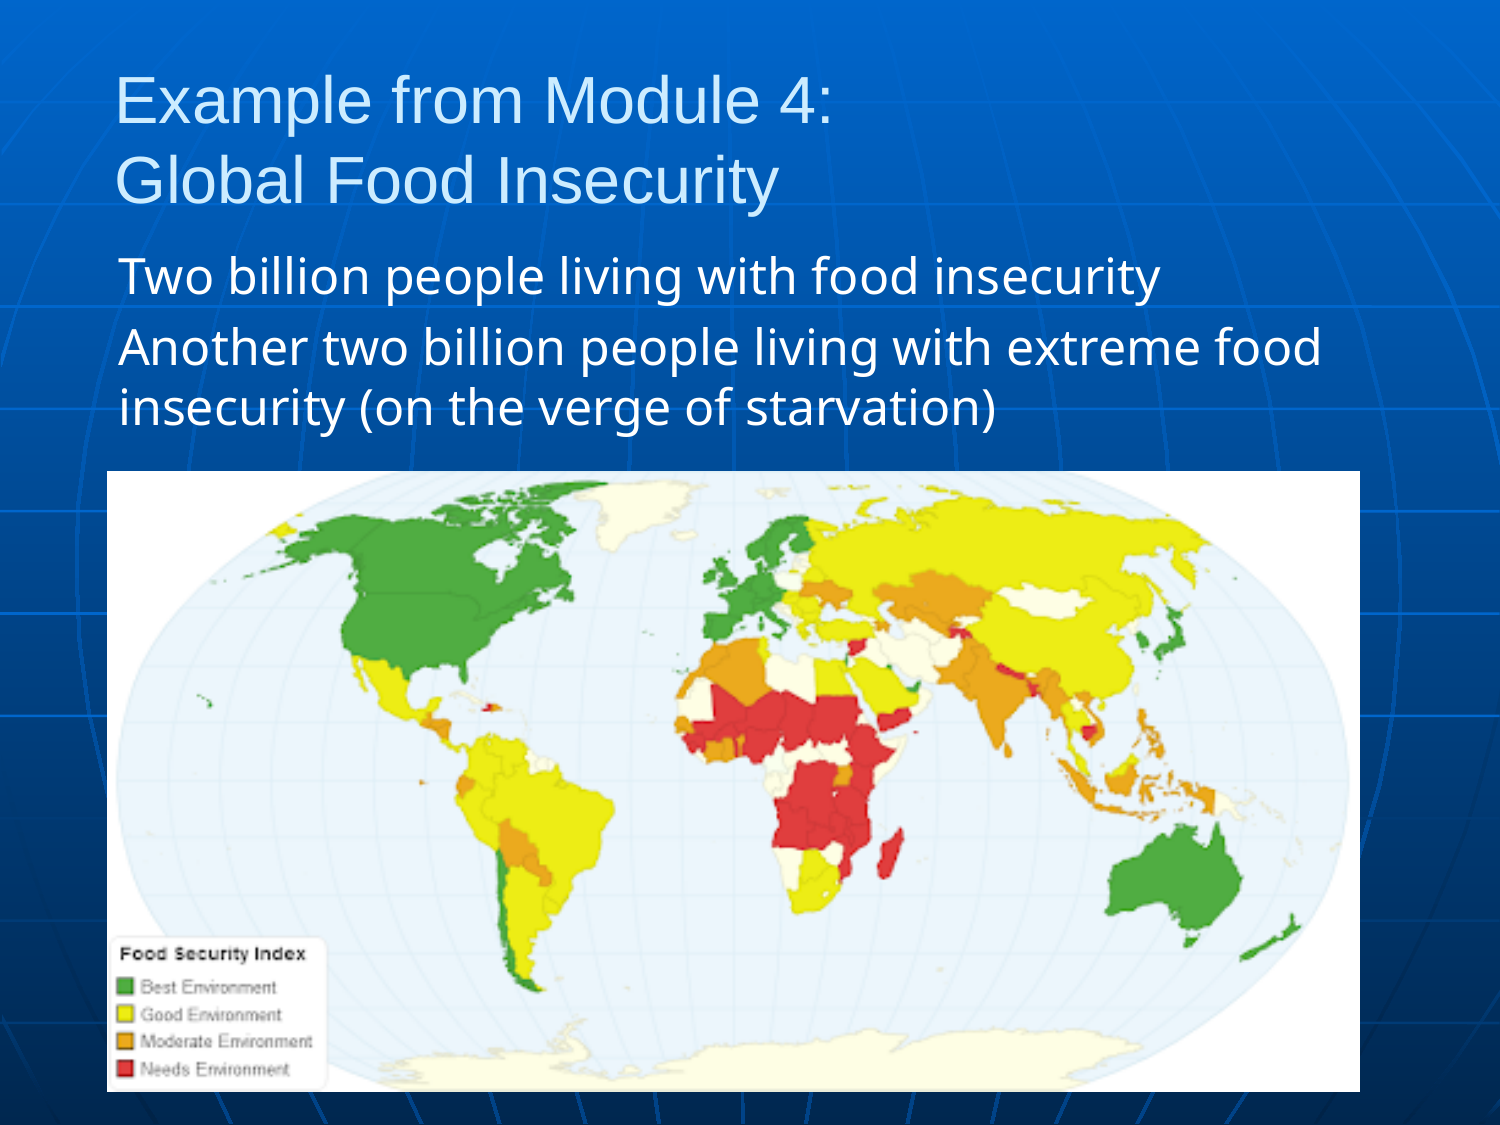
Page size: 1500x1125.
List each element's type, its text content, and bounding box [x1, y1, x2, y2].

title Example from Module 4: Global Food Insecurity [26, 43, 924, 231]
picture [106, 471, 1360, 1093]
list Two billion people living with food insecurity Another two billion people living with extreme food insecurity (on the verge of starvation) [102, 237, 1398, 952]
